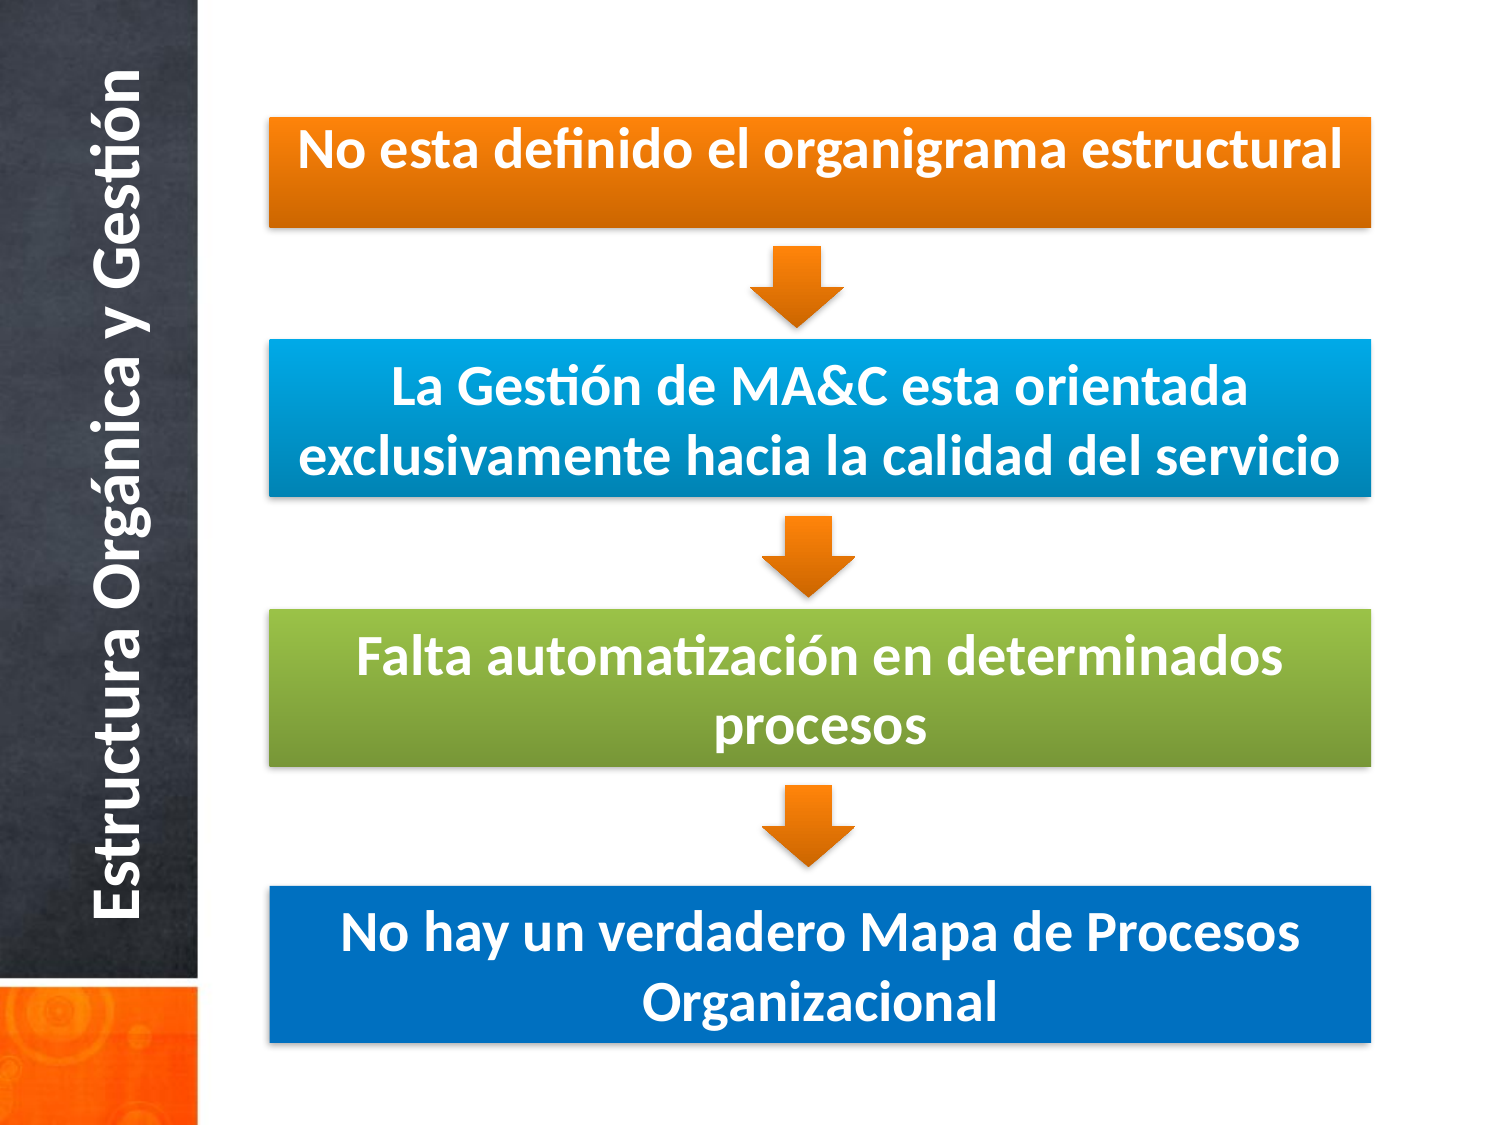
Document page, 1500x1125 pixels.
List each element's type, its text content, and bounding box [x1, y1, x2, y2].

text_box Falta automatización en determinados procesos [269, 609, 1372, 767]
text_box [761, 785, 856, 868]
text_box No esta definido el organigrama estructural [269, 117, 1372, 228]
text_box No hay un verdadero Mapa de Procesos Organizacional [269, 885, 1372, 1043]
text_box Estructura Orgánica y Gestión [12, 37, 164, 938]
picture [0, 0, 1500, 1125]
text_box [761, 515, 856, 598]
slide_number 17 [1074, 1042, 1425, 1103]
text_box [749, 246, 844, 329]
text_box La Gestión de MA&C esta orientada exclusivamente hacia la calidad del servicio [269, 339, 1372, 497]
